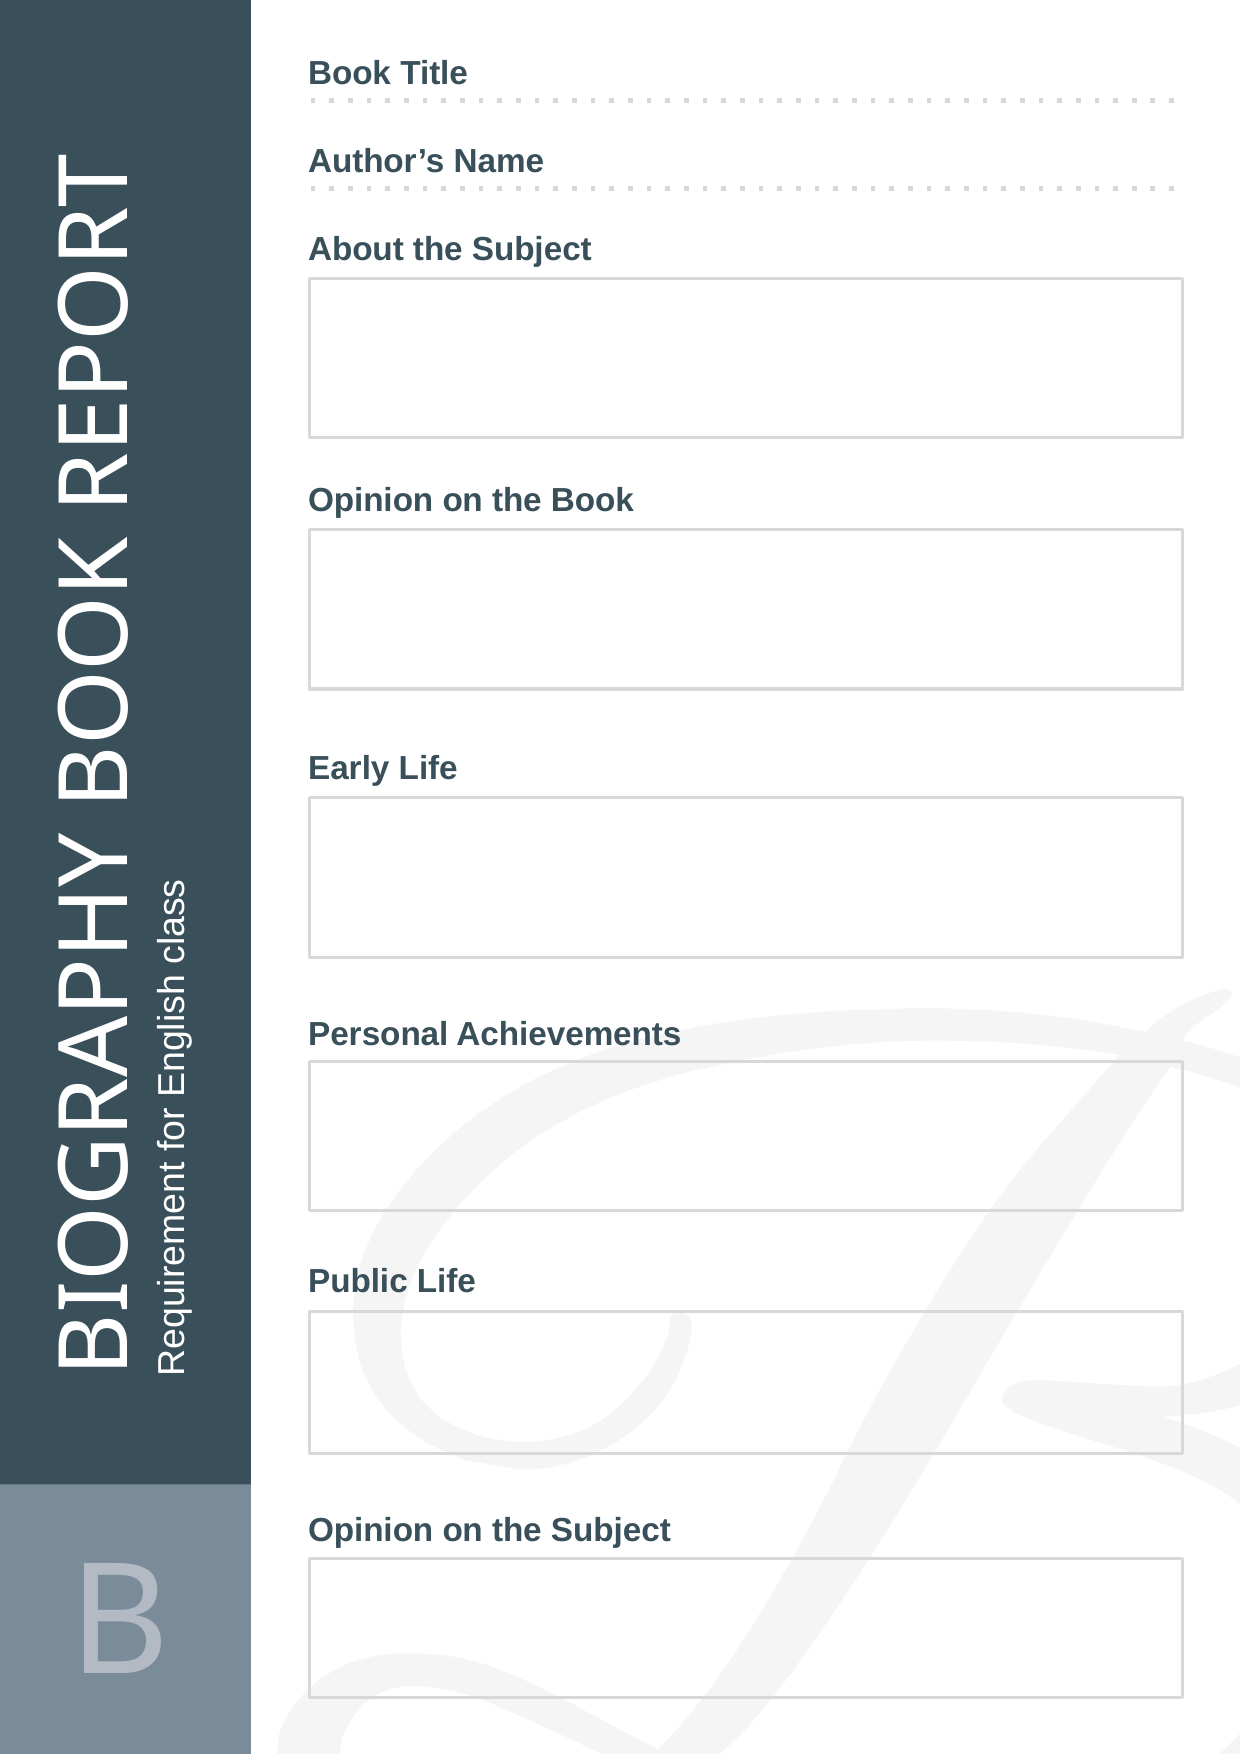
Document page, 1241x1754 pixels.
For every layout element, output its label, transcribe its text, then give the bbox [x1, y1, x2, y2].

text_box [0, 1485, 251, 1754]
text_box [307, 1507, 1183, 1698]
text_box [307, 1258, 1183, 1455]
picture [266, 864, 1241, 1754]
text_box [307, 477, 1183, 690]
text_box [31, 89, 193, 1377]
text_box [307, 50, 1182, 101]
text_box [307, 138, 1182, 189]
text_box B [0, 1504, 246, 1719]
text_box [307, 1011, 1183, 1211]
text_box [307, 226, 1183, 439]
text_box [0, 0, 251, 1485]
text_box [307, 746, 1183, 958]
